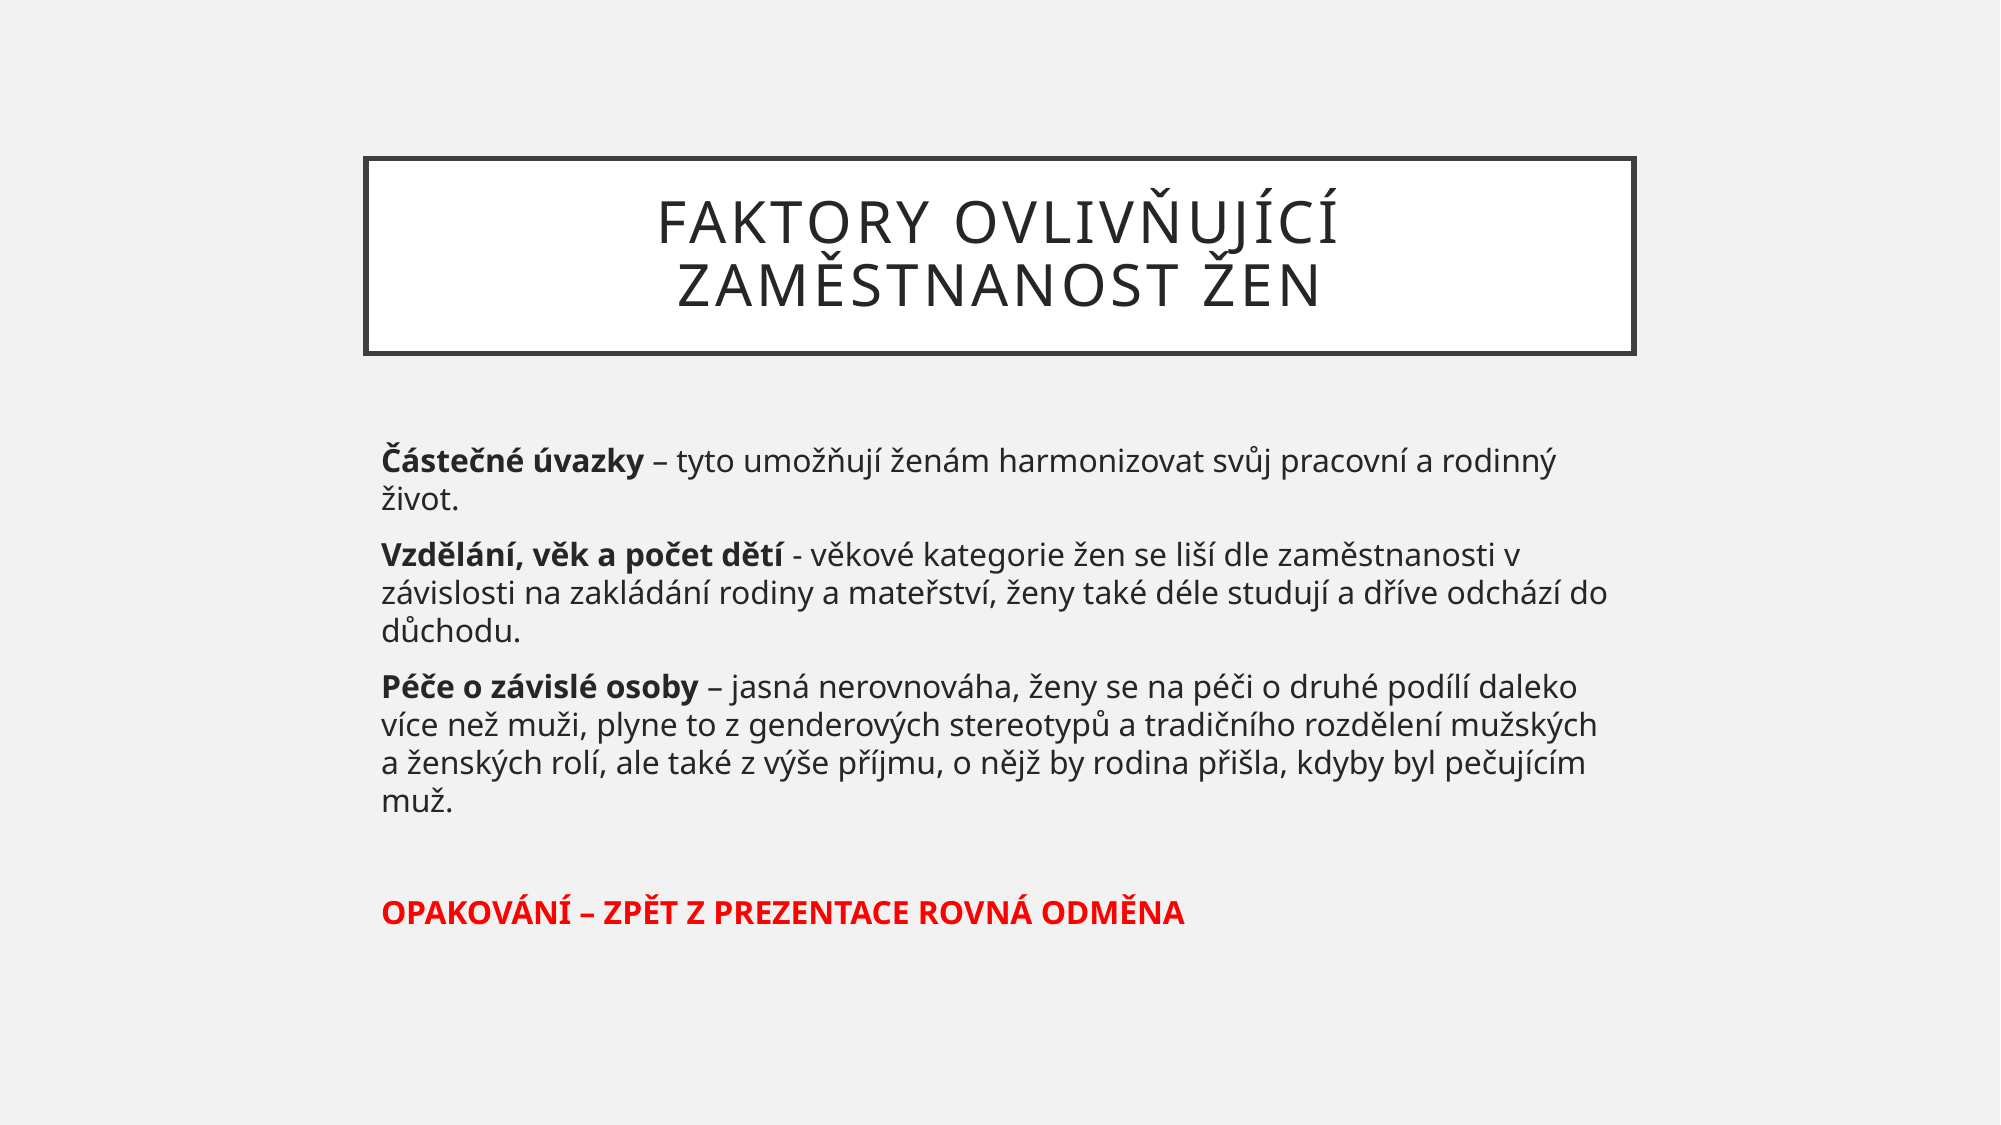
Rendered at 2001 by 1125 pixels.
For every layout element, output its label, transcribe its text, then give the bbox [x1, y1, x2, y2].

list Částečné úvazky – tyto umožňují ženám harmonizovat svůj pracovní a rodinný život. Vzdělání, věk a počet dětí - věkové kategorie žen se liší dle zaměstnanosti v závislosti na zakládání rodiny a mateřství, ženy také déle studují a dříve odchází do důchodu. Péče o závislé osoby – jasná nerovnováha, ženy se na péči o druhé podílí daleko více než muži, plyne to z genderových stereotypů a tradičního rozdělení mužských a ženských rolí, ale také z výše příjmu, o nějž by rodina přišla, kdyby byl pečujícím muž. OPAKOVÁNÍ – ZPĚT Z PREZENTACE ROVNÁ ODMĚNA [366, 432, 1634, 942]
title Faktory ovlivŇující zaměstnanost žen [363, 156, 1637, 356]
